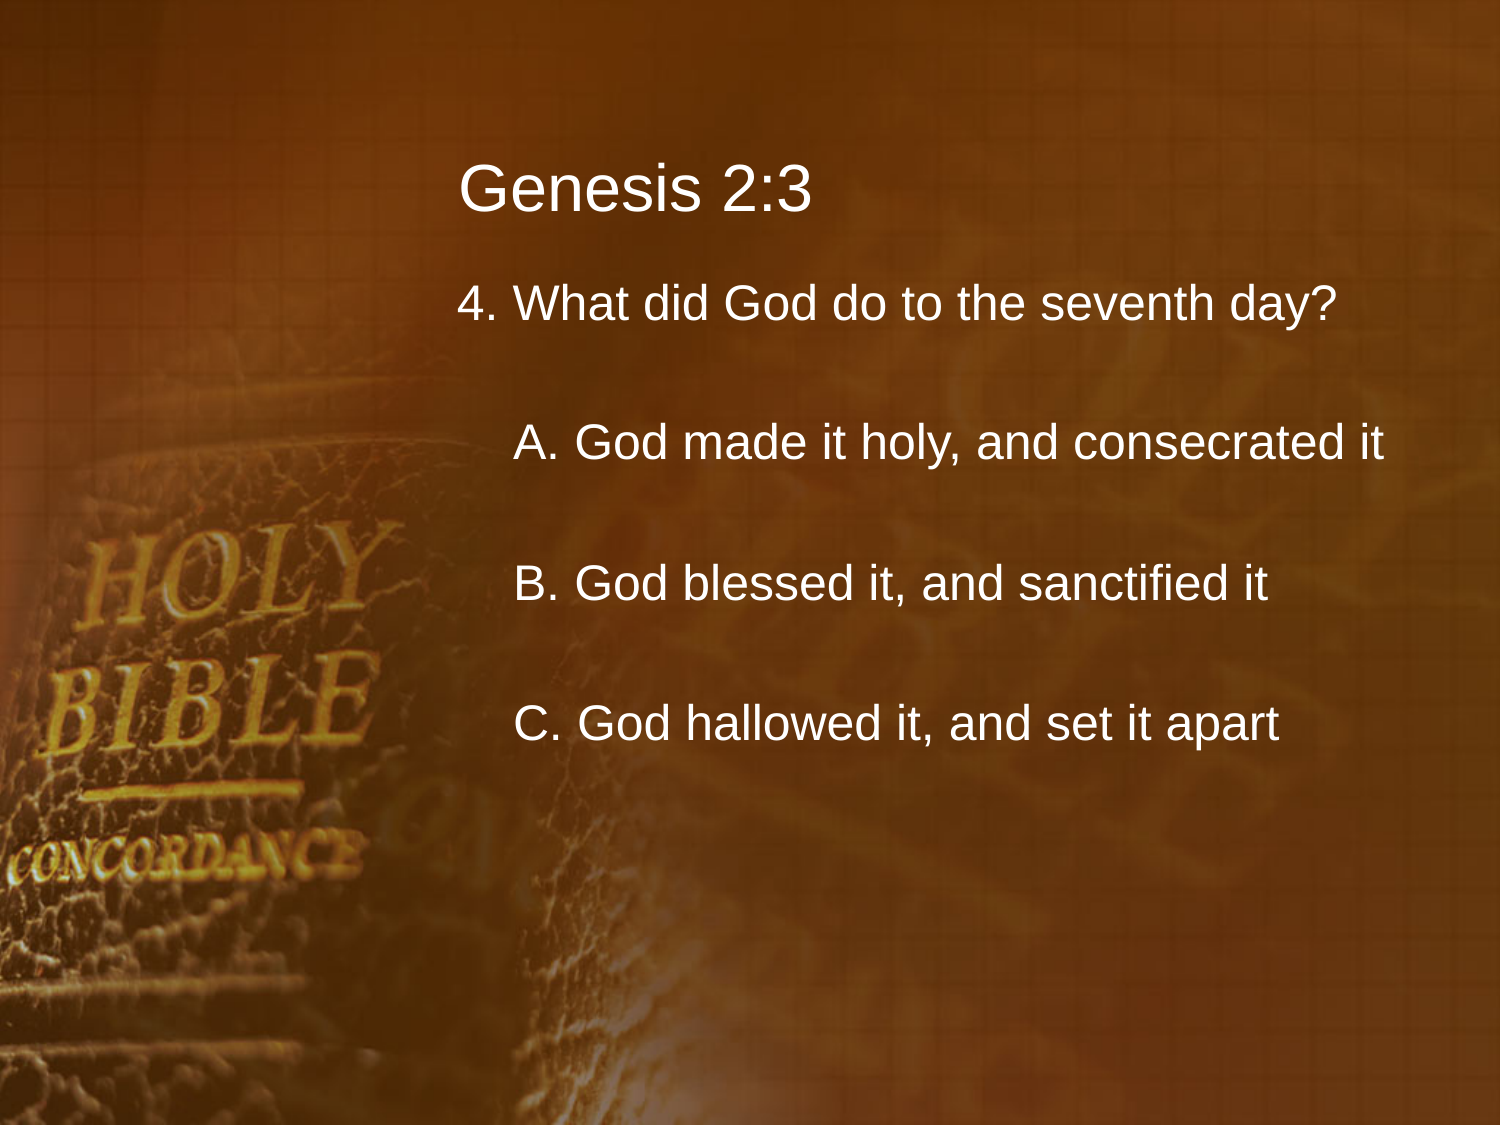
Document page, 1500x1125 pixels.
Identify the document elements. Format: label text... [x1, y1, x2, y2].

list 4. What did God do to the seventh day? A. God made it holy, and consecrated it B. God blessed it, and sanctified it C. God hallowed it, and set it apart [441, 262, 1480, 1006]
title Genesis 2:3 [443, 44, 1480, 233]
picture [0, 0, 1500, 1125]
